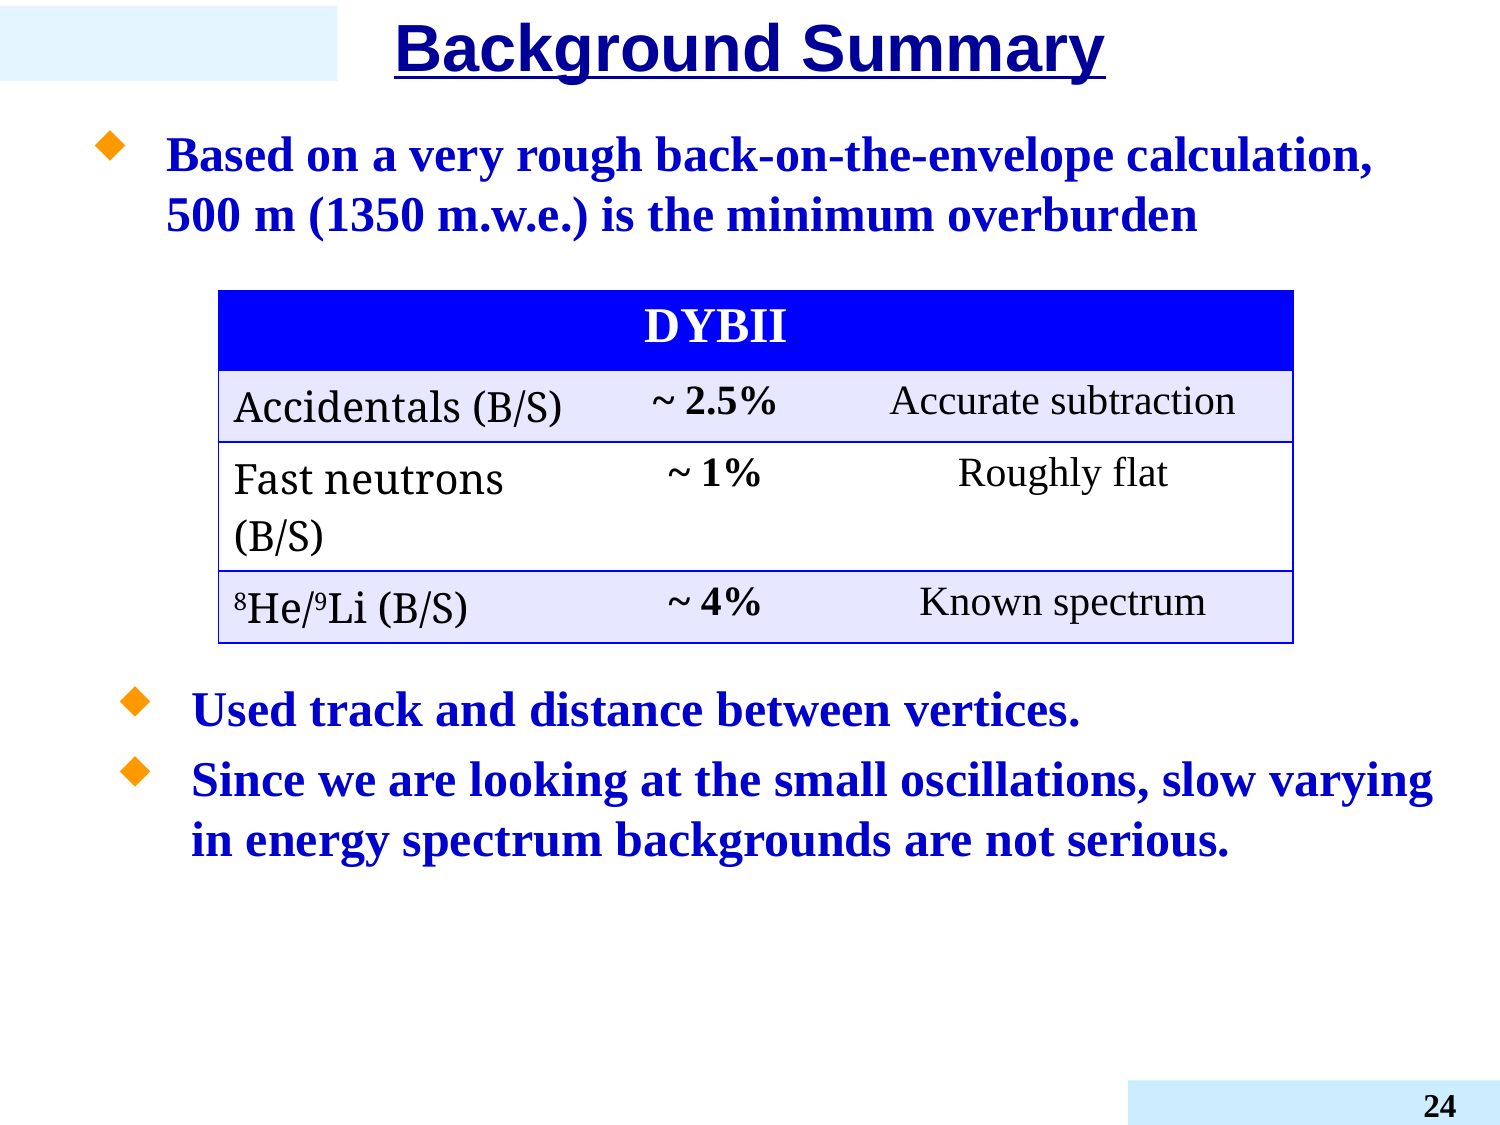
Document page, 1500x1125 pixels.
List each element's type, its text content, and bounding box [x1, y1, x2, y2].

table_cell Accurate subtraction [833, 371, 1292, 441]
table_cell Roughly flat [833, 443, 1292, 570]
table_header [219, 292, 600, 369]
title Background Summary [0, 5, 1500, 85]
table_cell Accidentals (B/S) [219, 371, 600, 441]
text_box Used track and distance between vertices. Since we are looking at the small oscillations, slow varying in energy spectrum backgrounds are not serious. [101, 668, 1452, 953]
table_cell Fast neutrons (B/S) [219, 443, 600, 570]
table_cell ~ 1% [600, 443, 833, 570]
table_cell 8He/9Li (B/S) [219, 572, 600, 642]
table_header DYBII [600, 292, 833, 369]
list Based on a very rough back-on-the-envelope calculation, 500 m (1350 m.w.e.) is the minimum overburden [76, 113, 1427, 268]
table_cell Known spectrum [833, 572, 1292, 642]
table_cell ~ 4% [600, 572, 833, 642]
table_cell ~ 2.5% [600, 371, 833, 441]
table_header [833, 292, 1292, 369]
